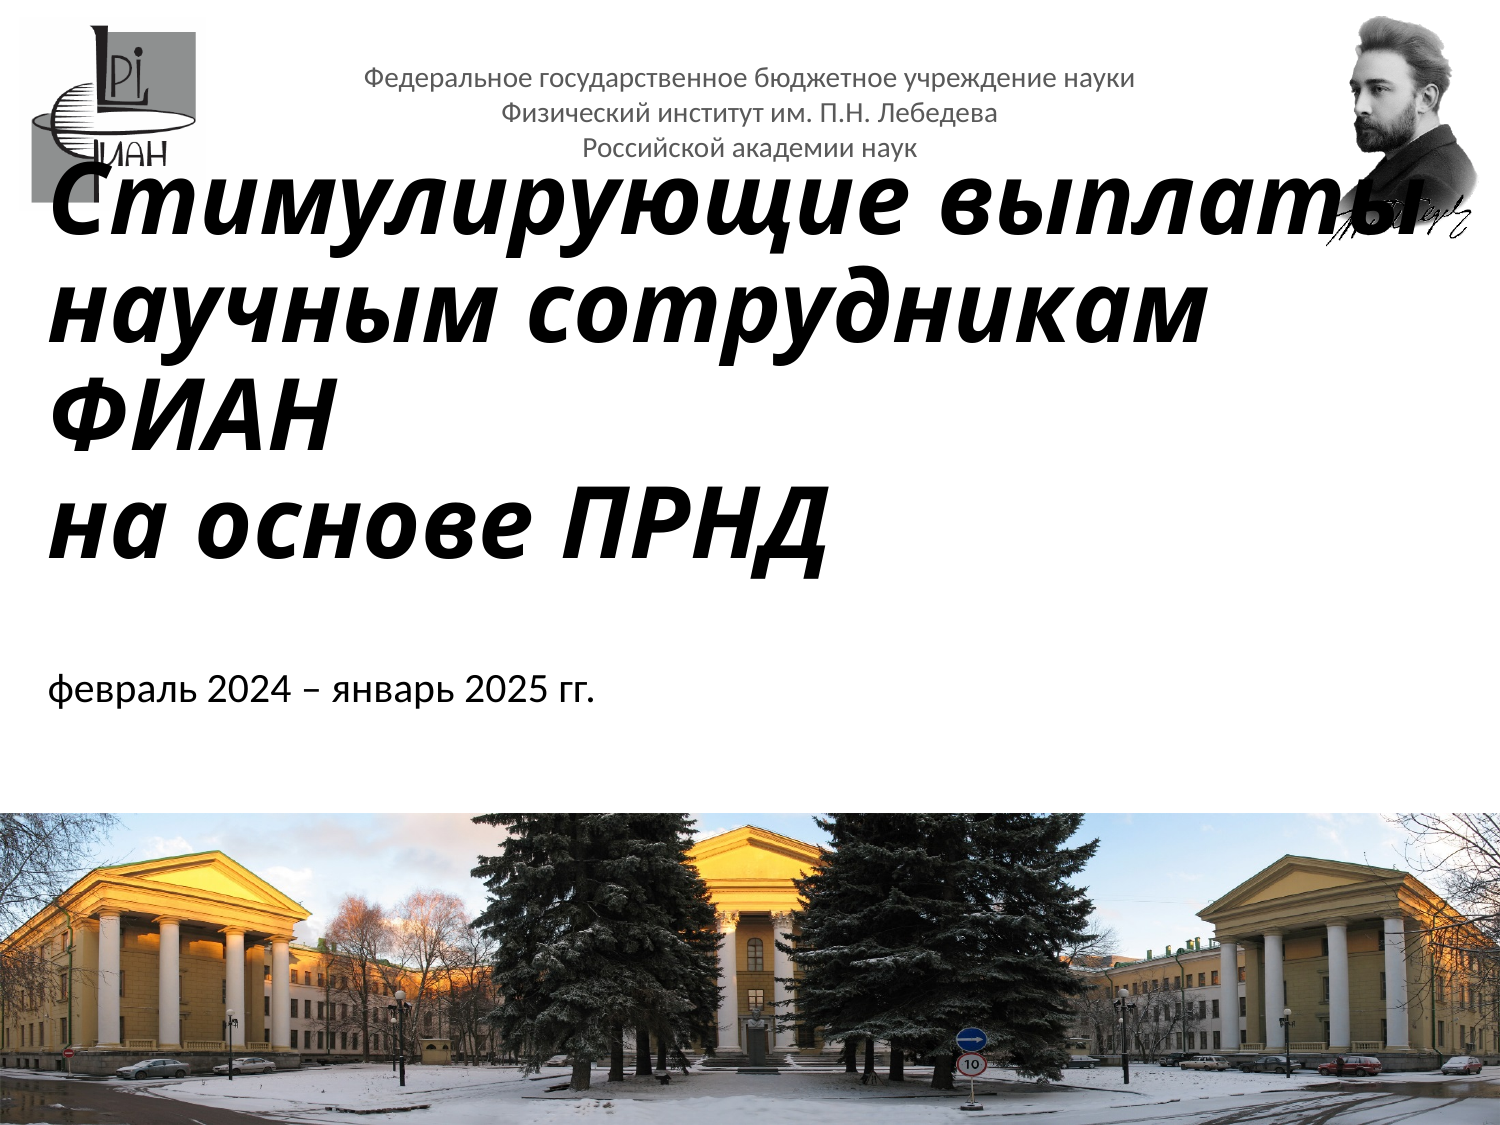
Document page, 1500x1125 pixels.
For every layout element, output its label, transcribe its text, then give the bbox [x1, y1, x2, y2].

picture [19, 17, 206, 211]
picture [0, 813, 1500, 1125]
list февраль 2024 – январь 2025 гг. [32, 573, 1466, 806]
picture [1321, 14, 1481, 249]
title Стимулирующие выплаты научным сотрудникам ФИАН на основе ПРНД [32, 268, 1466, 573]
